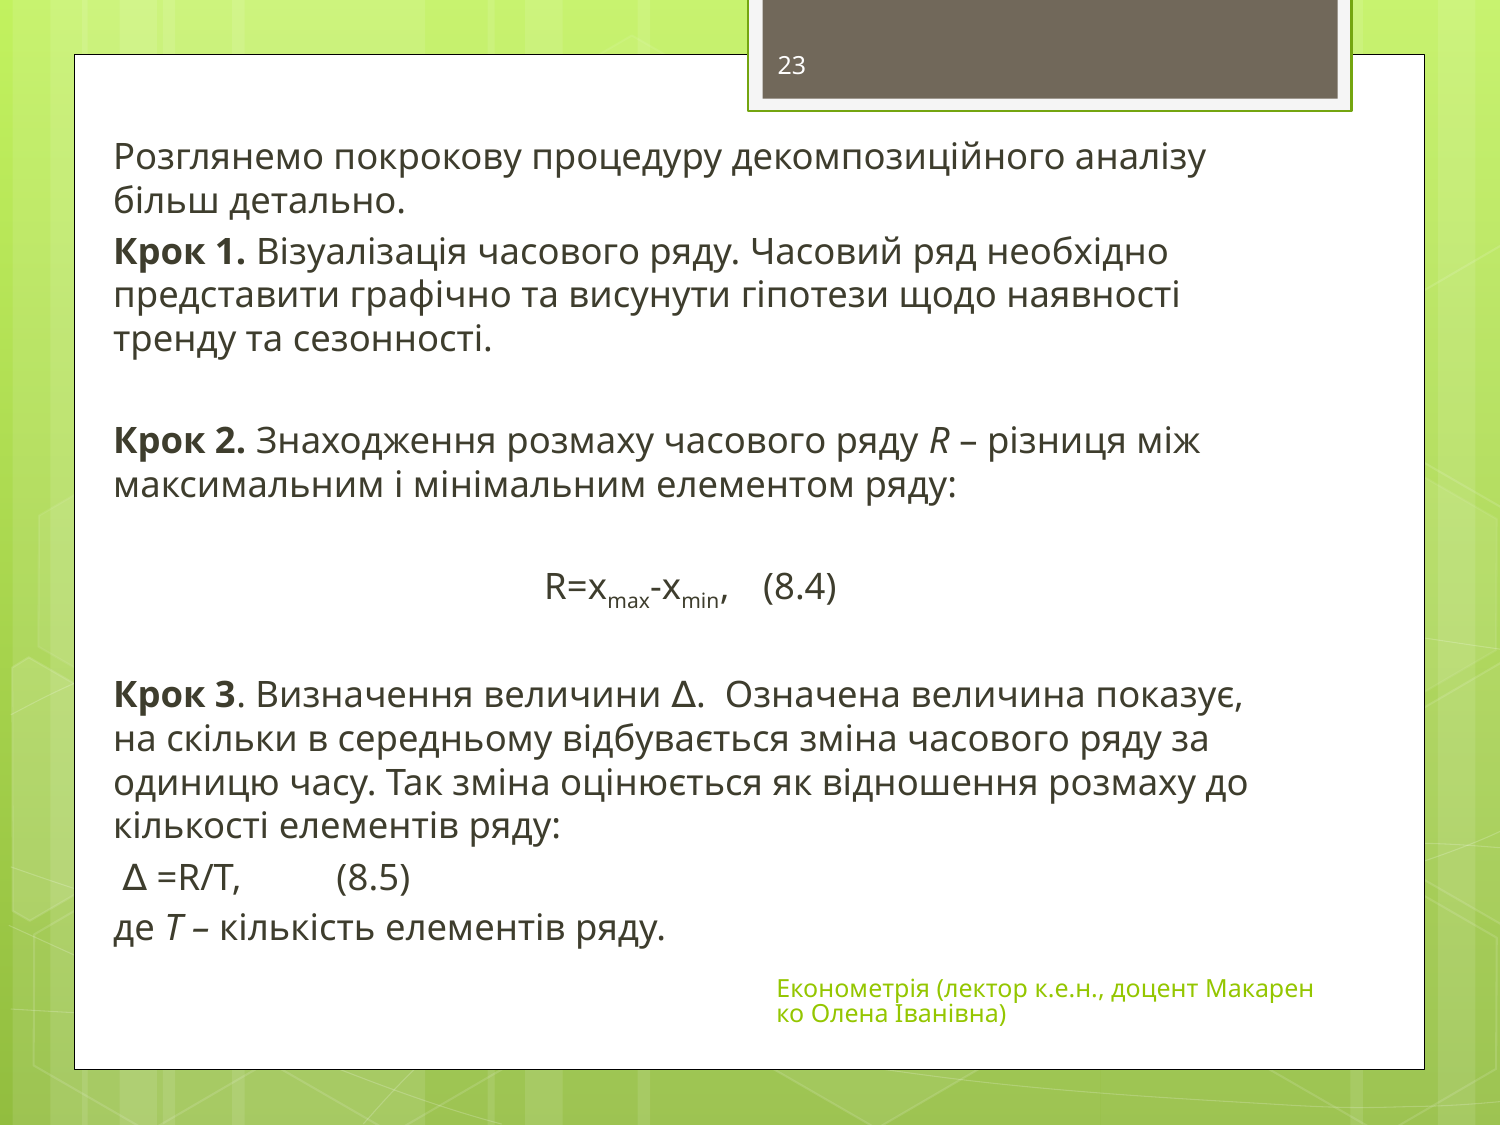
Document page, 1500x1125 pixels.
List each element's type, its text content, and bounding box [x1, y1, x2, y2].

list Розглянемо покрокову процедуру декомпозиційного аналізу більш детально. Крок 1. Візуалізація часового ряду. Часовий ряд необхідно представити графічно та висунути гіпотези щодо наявності тренду та сезонності. Крок 2. Знаходження розмаху часового ряду R – різниця між максимальним і мінімальним елементом ряду: R=xmax-xmin, (8.4) Крок 3. Визначення величини ∆. Означена величина показує, на скільки в середньому відбувається зміна часового ряду за одиницю часу. Так зміна оцінюється як відношення розмаху до кількості елементів ряду: ∆ =R/T, (8.5) де Т – кількість елементів ряду. [88, 125, 1283, 957]
slide_number 23 [762, 36, 982, 97]
footer Економетрія (лектор к.е.н., доцент Макаренко Олена Іванівна) [761, 960, 1336, 1020]
